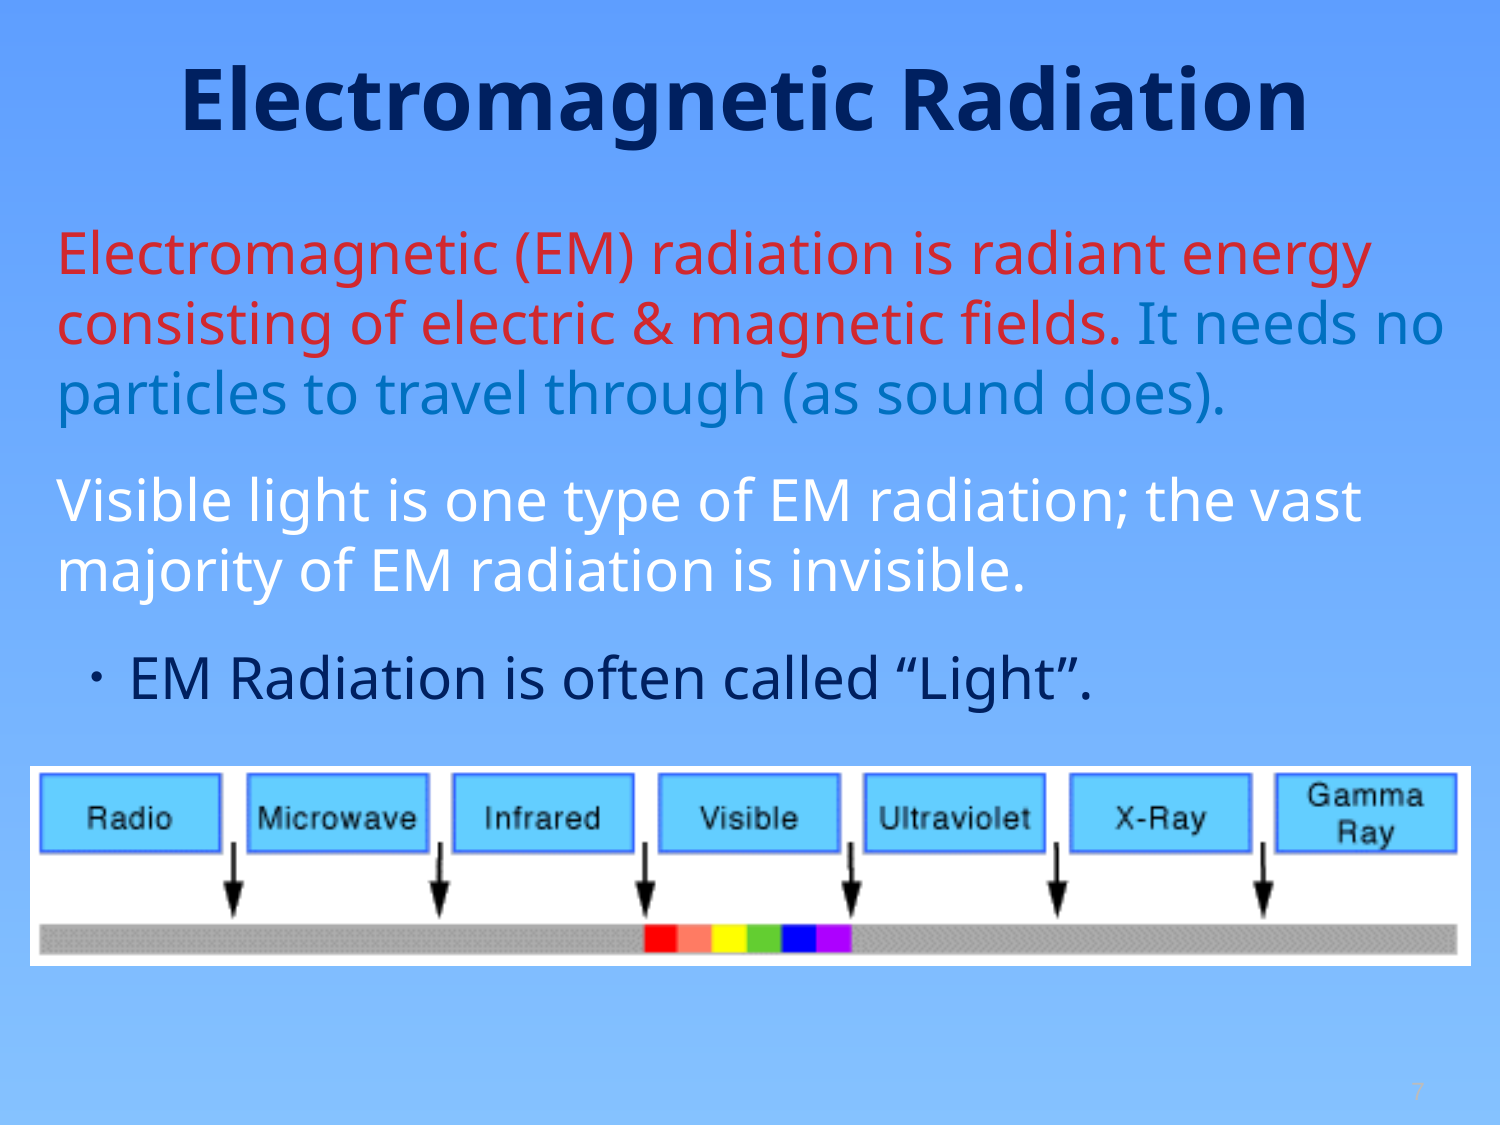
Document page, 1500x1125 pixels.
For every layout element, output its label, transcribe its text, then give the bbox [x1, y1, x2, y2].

list Electromagnetic (EM) radiation is radiant energy consisting of electric & magnetic fields. It needs no particles to travel through (as sound does). Visible light is one type of EM radiation; the vast majority of EM radiation is invisible. EM Radiation is often called “Light”. [18, 208, 1477, 725]
title Electromagnetic Radiation [16, 2, 1475, 191]
picture [29, 766, 1472, 966]
slide_number 7 [1299, 1052, 1425, 1113]
